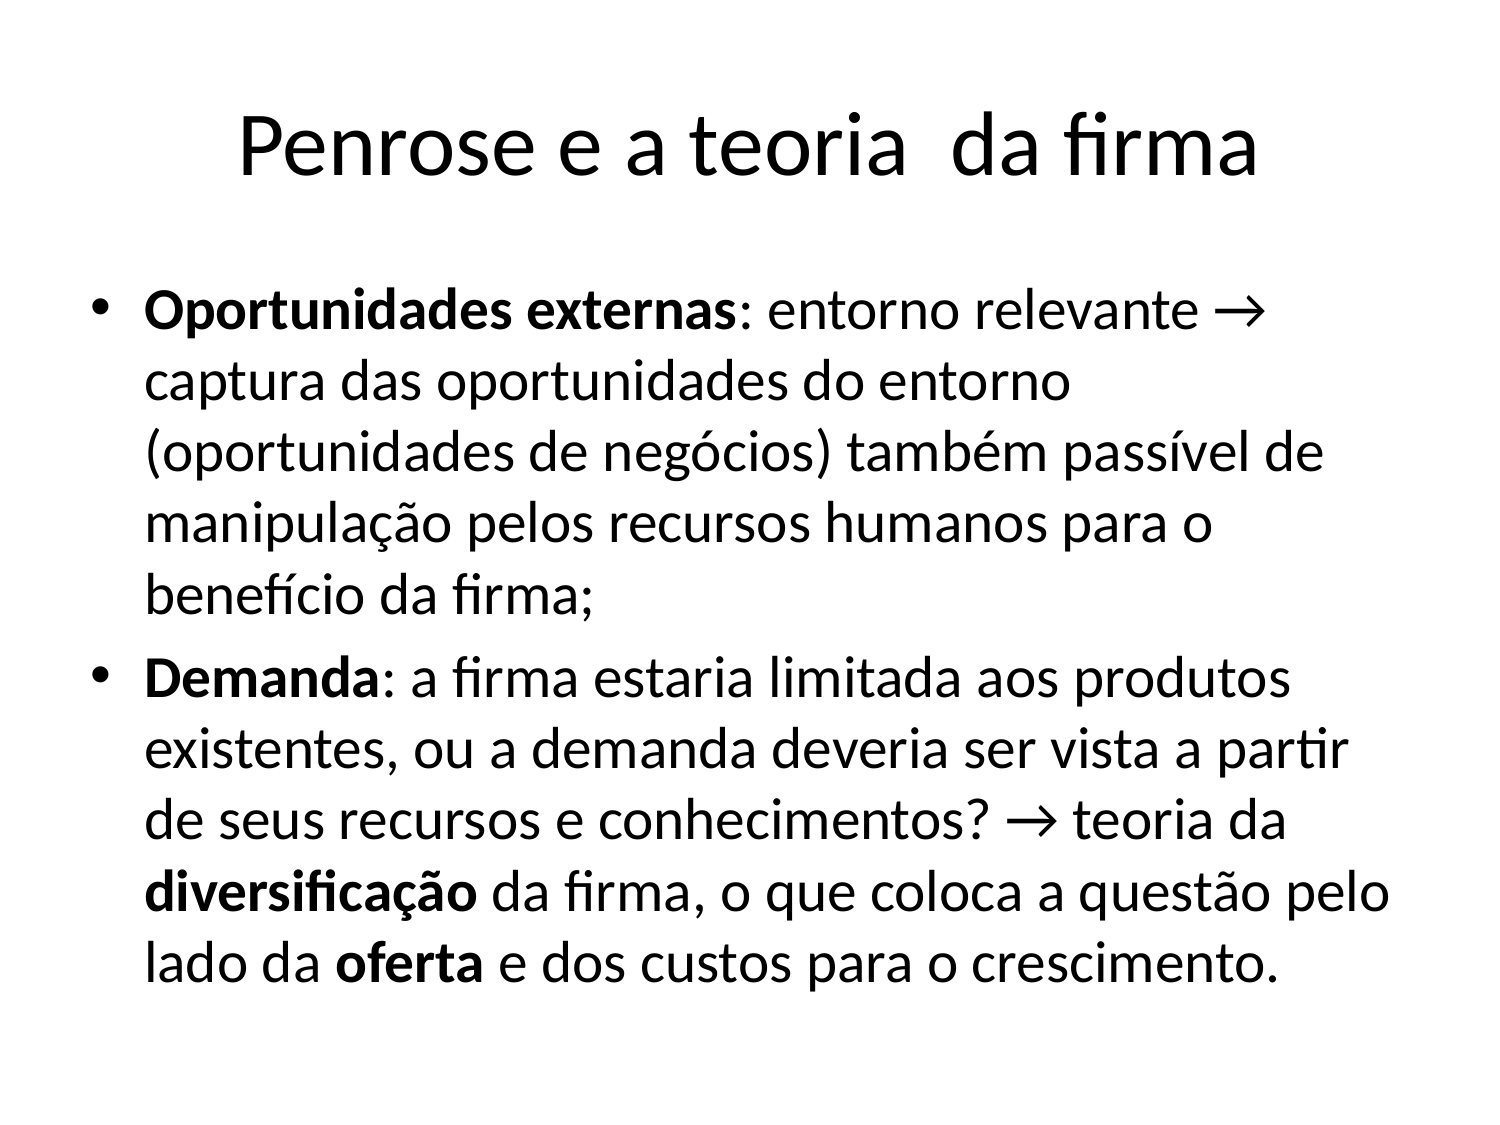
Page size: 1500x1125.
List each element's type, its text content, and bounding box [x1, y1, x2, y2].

list Oportunidades externas: entorno relevante → captura das oportunidades do entorno (oportunidades de negócios) também passível de manipulação pelos recursos humanos para o benefício da firma; Demanda: a firma estaria limitada aos produtos existentes, ou a demanda deveria ser vista a partir de seus recursos e conhecimentos? → teoria da diversificação da firma, o que coloca a questão pelo lado da oferta e dos custos para o crescimento. [75, 262, 1425, 1005]
title Penrose e a teoria da firma [75, 45, 1425, 233]
